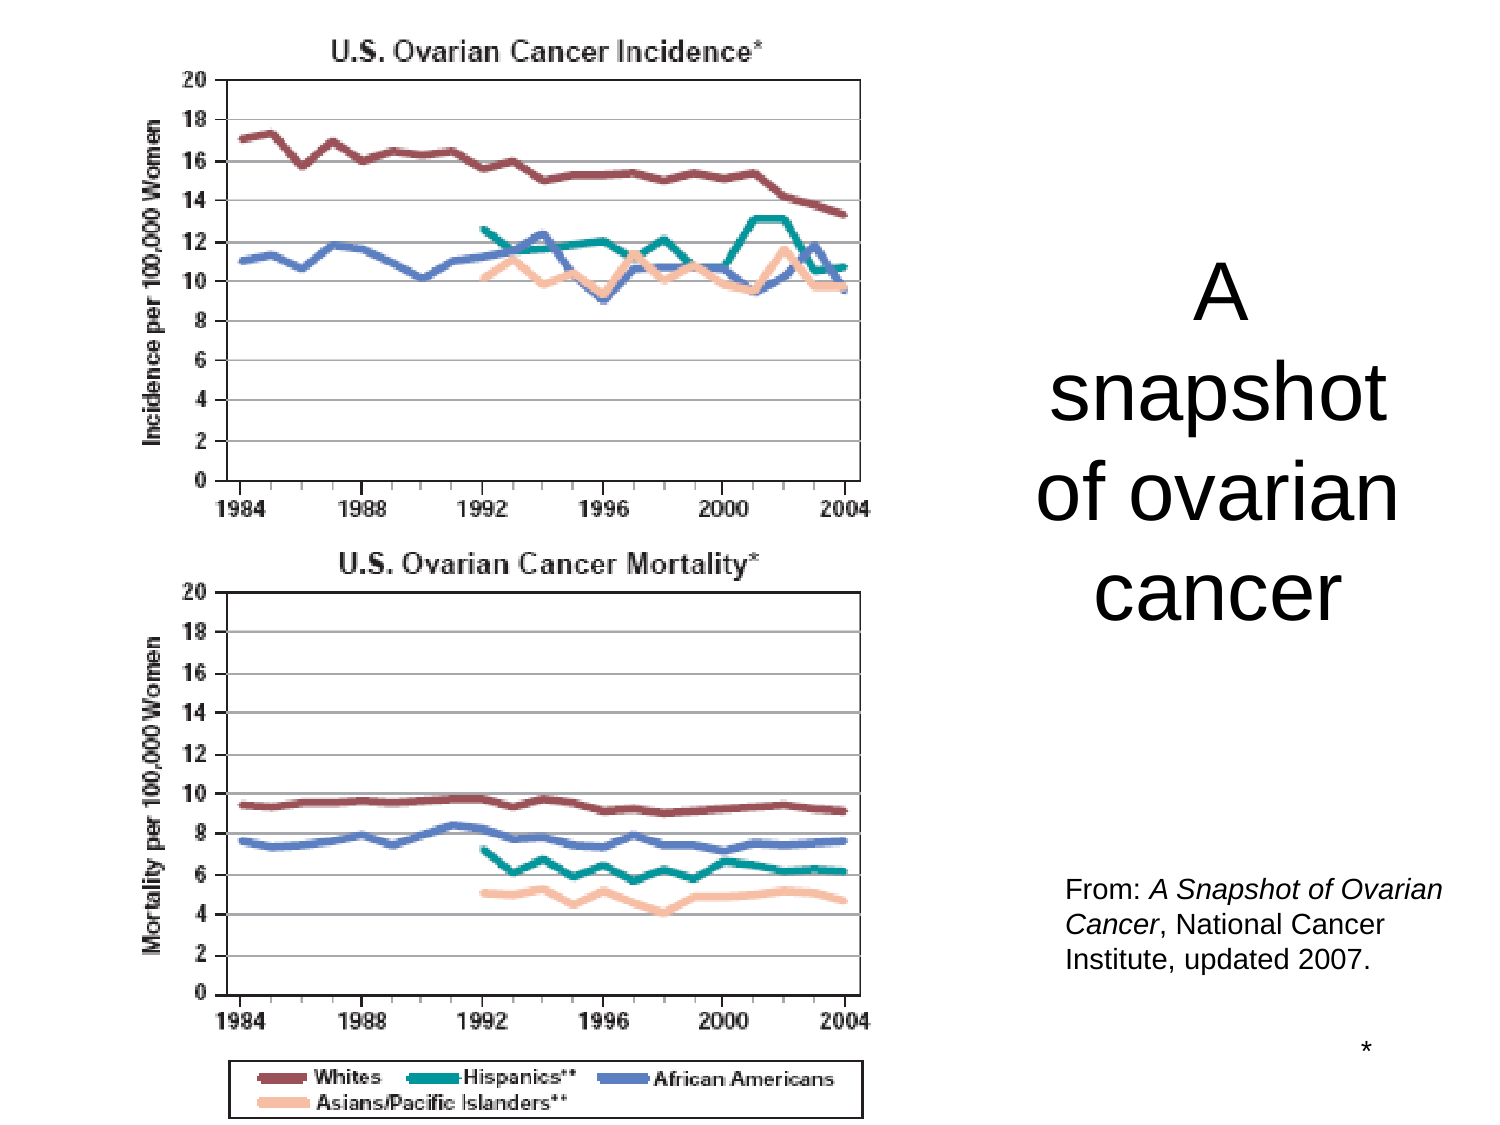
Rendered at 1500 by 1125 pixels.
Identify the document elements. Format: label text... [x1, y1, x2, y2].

slide_number [1074, 1025, 1388, 1100]
text_box From: A Snapshot of Ovarian Cancer, National Cancer Institute, updated 2007. [1050, 862, 1463, 1018]
text_box [87, 24, 892, 1125]
title A snapshot of ovarian cancer [999, 149, 1438, 725]
